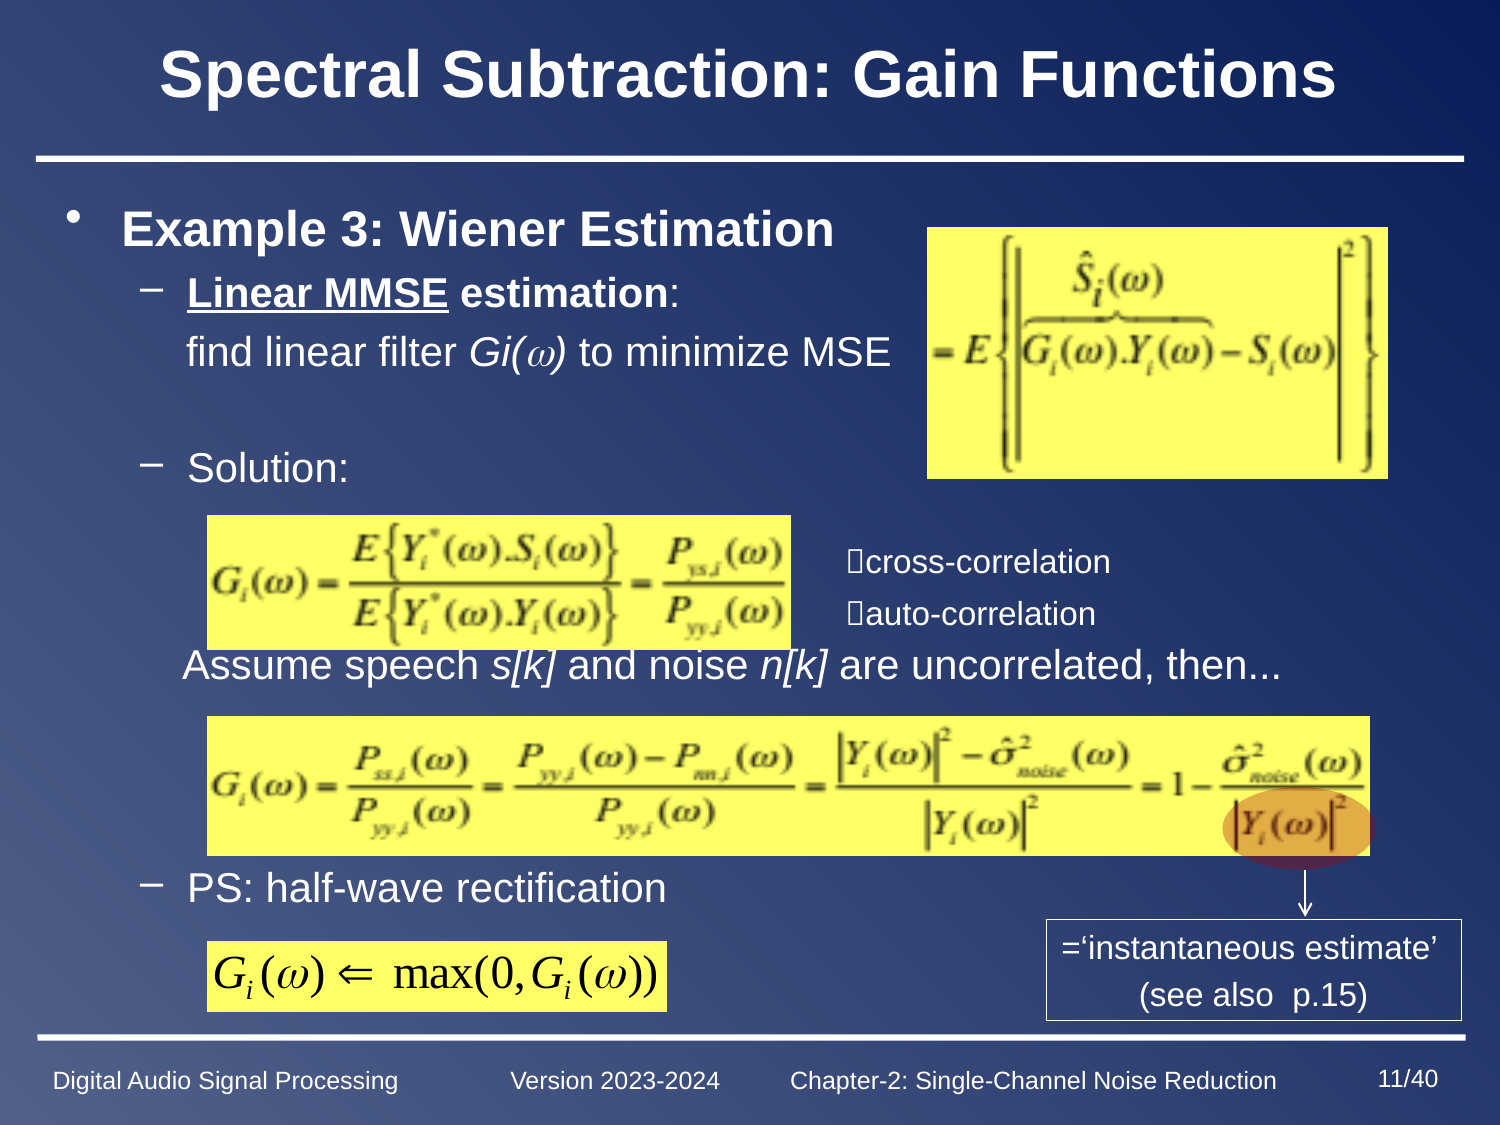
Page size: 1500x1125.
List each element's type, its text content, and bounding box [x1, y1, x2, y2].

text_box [206, 715, 1371, 857]
text_box [1260, 864, 1338, 870]
title Spectral Subtraction: Gain Functions [47, 15, 1450, 144]
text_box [206, 515, 1137, 651]
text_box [206, 940, 668, 1012]
list Example 3: Wiener Estimation Linear MMSE estimation: find linear filter Gi() to minimize MSE Solution: Assume speech s[k] and noise n[k] are uncorrelated, then... PS: half-wave rectification [50, 155, 1454, 1024]
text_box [926, 227, 1389, 480]
text_box =‘instantaneous estimate’ (see also p.15) [1046, 919, 1462, 1021]
